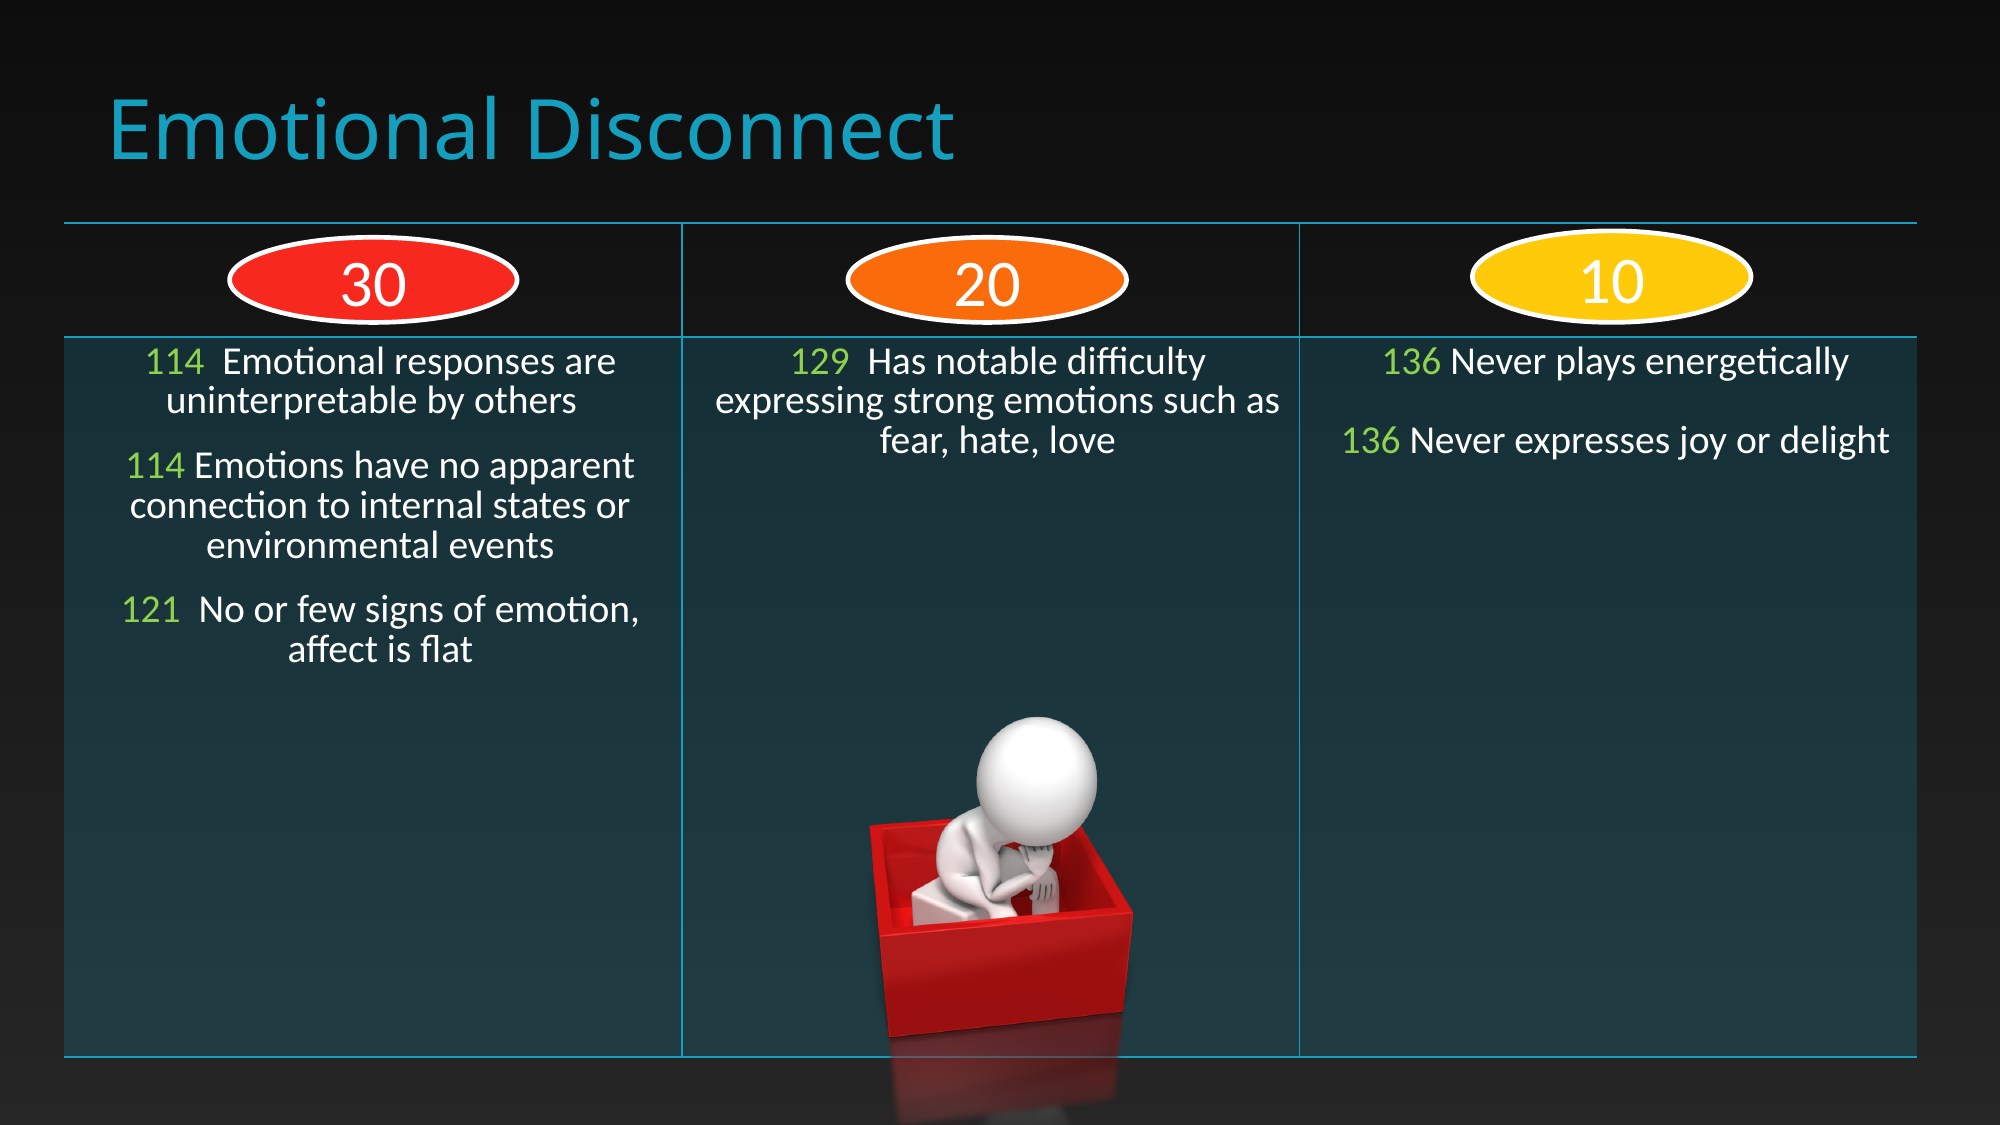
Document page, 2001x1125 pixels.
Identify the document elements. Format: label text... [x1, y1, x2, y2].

picture [850, 702, 1150, 1125]
table_cell 129 Has notable difficulty expressing strong emotions such as fear, hate, love [683, 338, 1299, 1056]
table_header [683, 224, 1299, 336]
table_header [64, 224, 681, 336]
table_header [1300, 224, 1917, 336]
text_box 10 [1472, 230, 1752, 323]
text_box 20 [845, 235, 1129, 325]
table_cell 136 Never plays energetically 136 Never expresses joy or delight [1300, 338, 1917, 1056]
table_cell 114 Emotional responses are uninterpretable by others 114 Emotions have no apparent connection to internal states or environmental events 121 No or few signs of emotion, affect is flat [64, 338, 681, 1056]
title Emotional Disconnect [86, 46, 1889, 186]
text_box 30 [227, 235, 520, 325]
